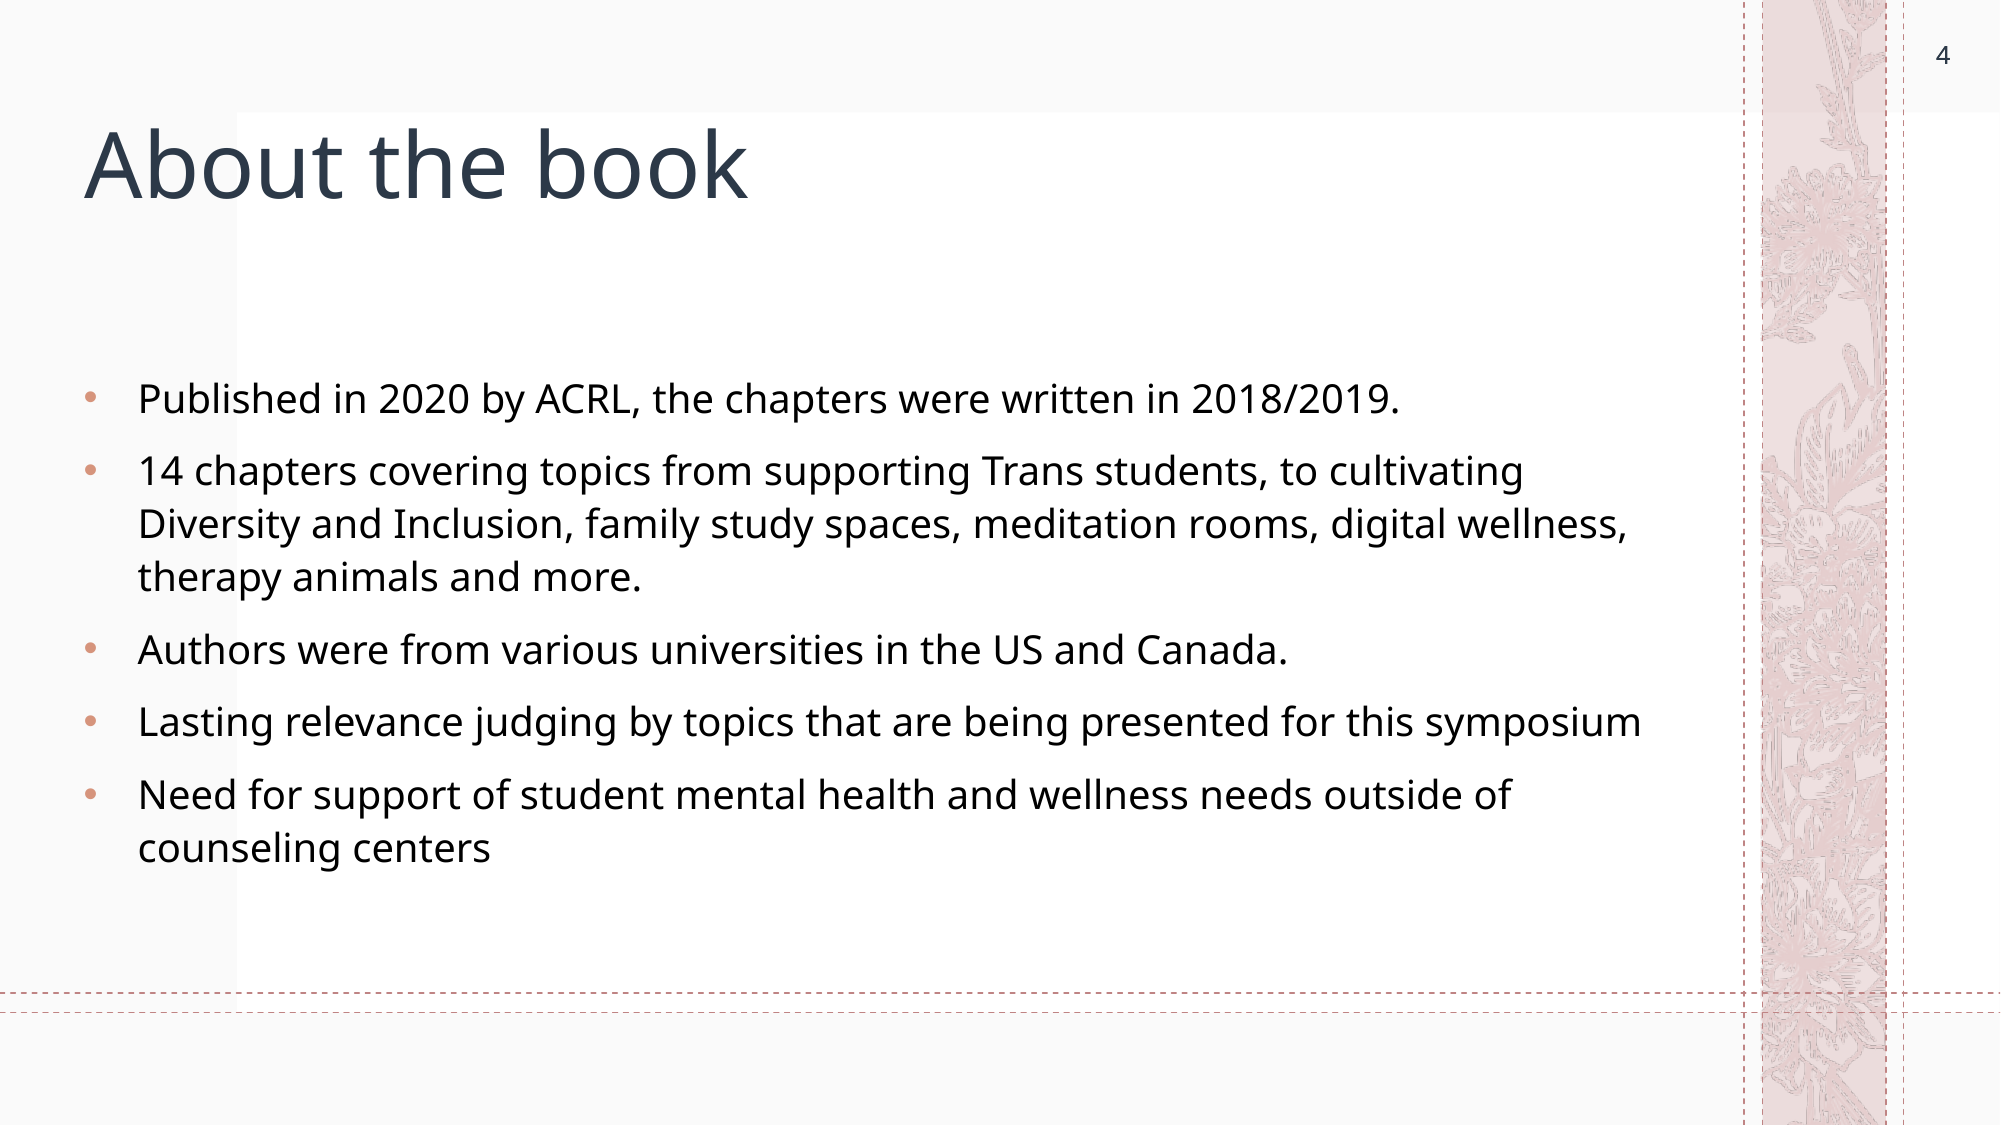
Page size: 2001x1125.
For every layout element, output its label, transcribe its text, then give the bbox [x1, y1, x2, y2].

text_box 4 [1886, 0, 2000, 113]
title About the book [69, 59, 1666, 278]
picture [1760, 0, 1886, 1125]
list Published in 2020 by ACRL, the chapters were written in 2018/2019. 14 chapters covering topics from supporting Trans students, to cultivating Diversity and Inclusion, family study spaces, meditation rooms, digital wellness, therapy animals and more. Authors were from various universities in the US and Canada. Lasting relevance judging by topics that are being presented for this symposium Need for support of student mental health and wellness needs outside of counseling centers [68, 360, 1667, 910]
